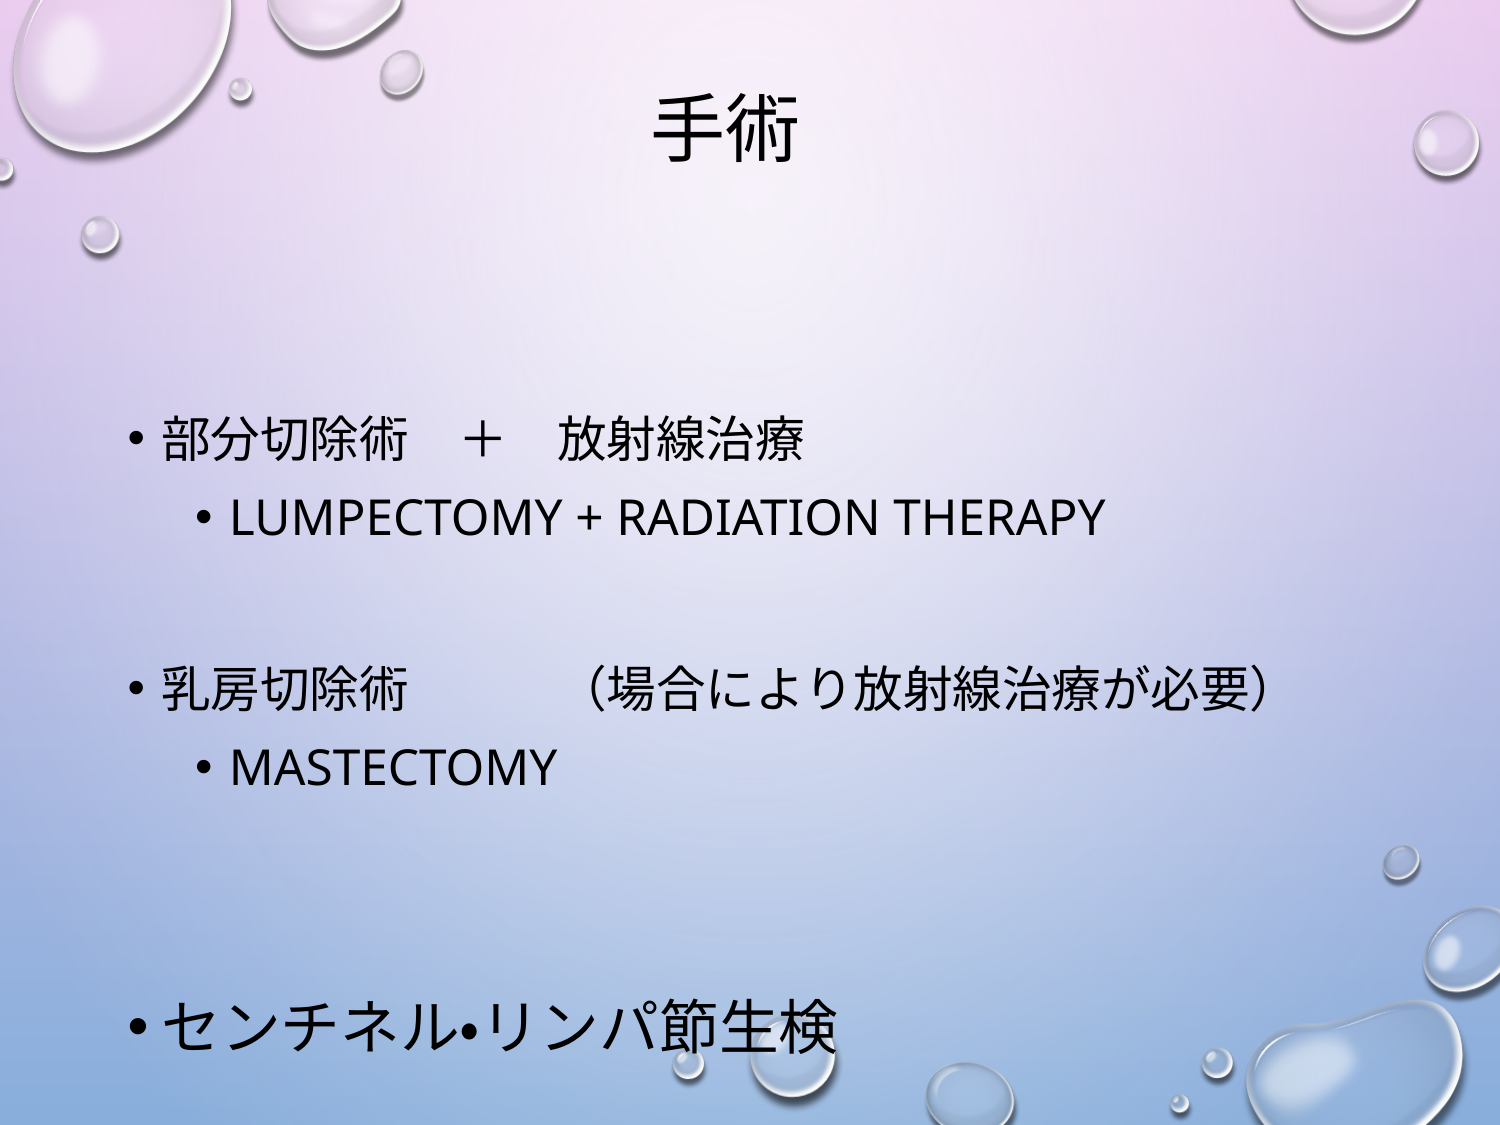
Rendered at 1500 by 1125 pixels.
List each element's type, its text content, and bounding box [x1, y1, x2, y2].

picture [0, 0, 1500, 1125]
title 手術 [87, 1, 1363, 264]
list 部分切除術 ＋ 放射線治療 Lumpectomy + Radiation therapy 乳房切除術 （場合により放射線治療が必要） Mastectomy センチネル・リンパ節生検 [112, 324, 1388, 1088]
